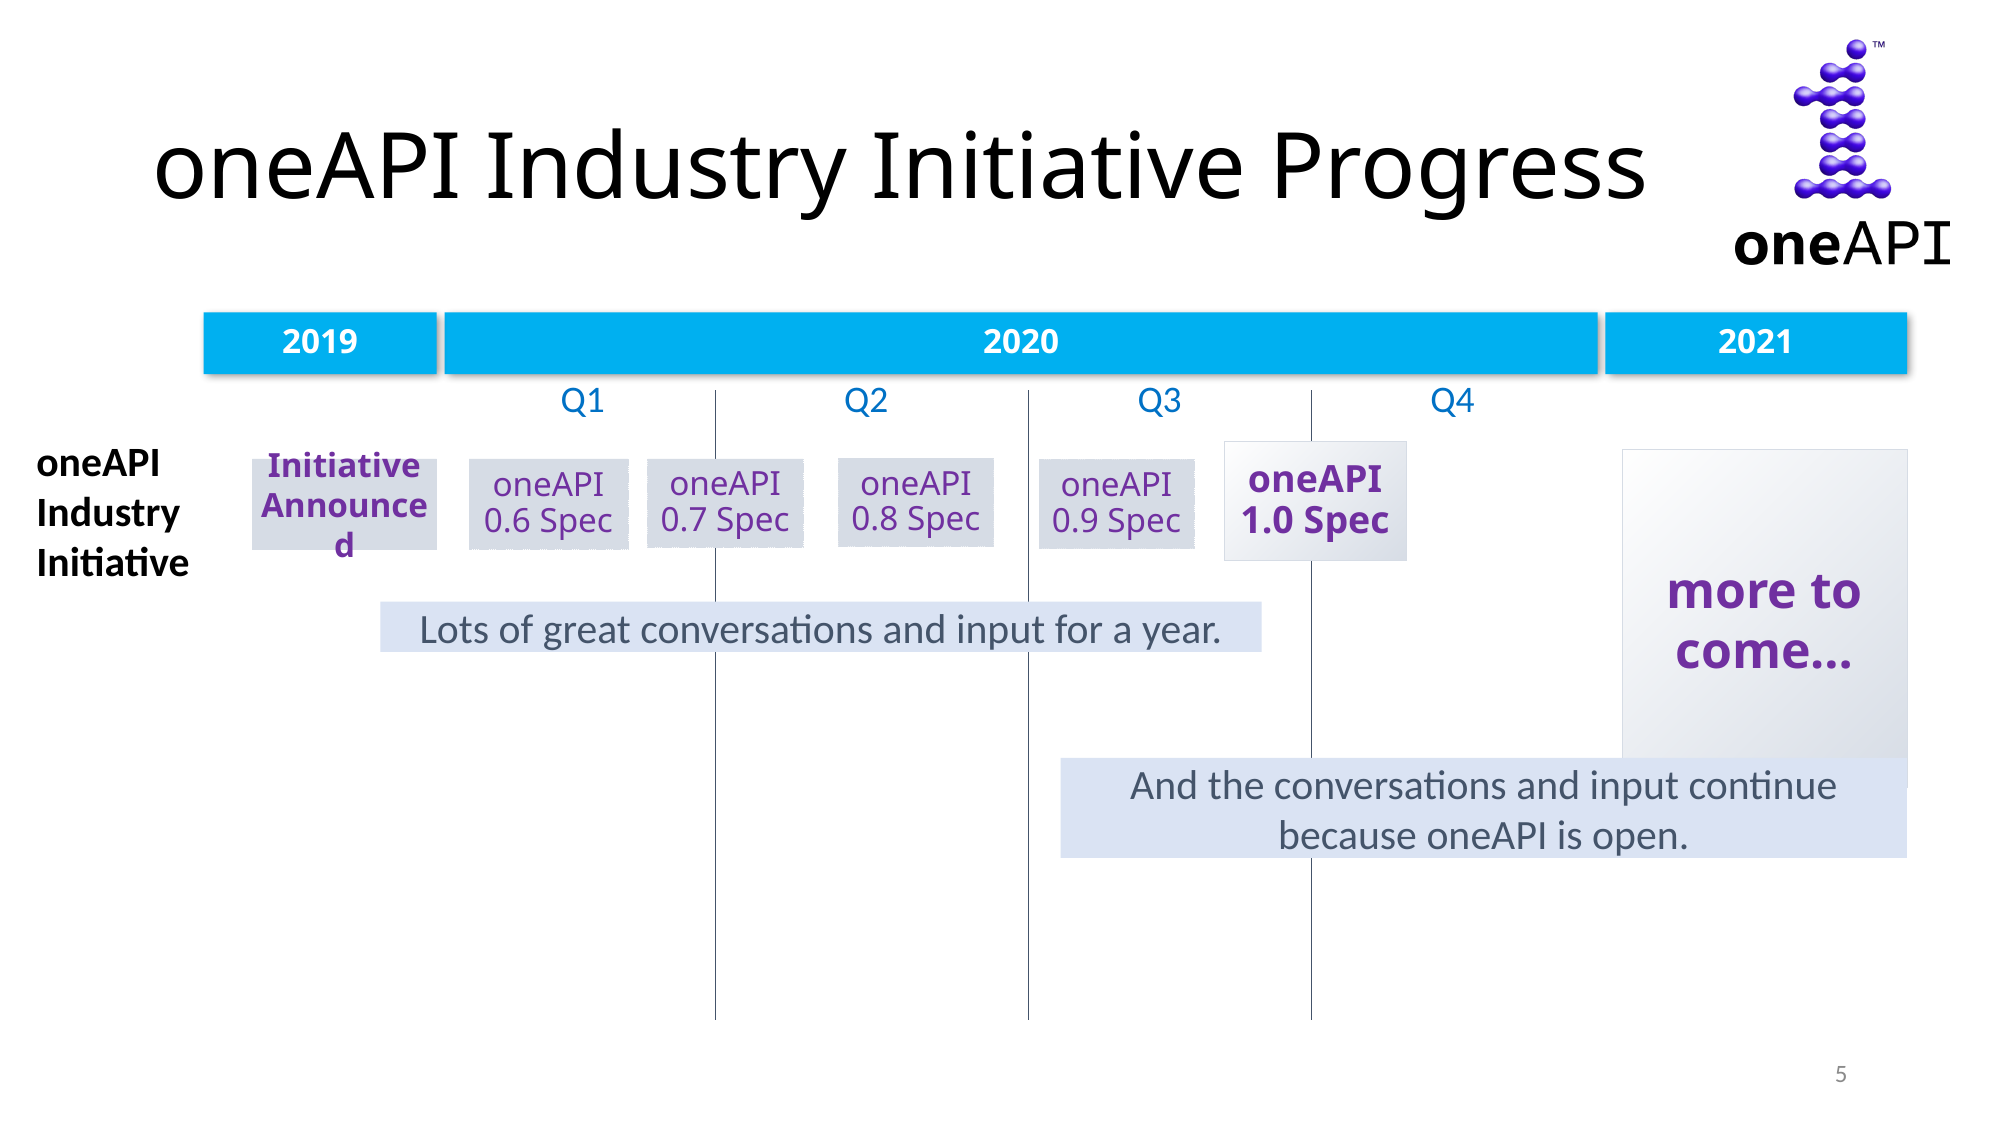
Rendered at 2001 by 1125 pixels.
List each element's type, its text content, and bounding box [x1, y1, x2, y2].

text_box And the conversations and input continue because oneAPI is open. [1312, 757, 1907, 858]
title oneAPI Industry Initiative Progress [137, 59, 1863, 278]
table_header Q1 [444, 381, 721, 432]
text_box 2019 [203, 312, 437, 375]
text_box oneAPI 1.0 Spec [1312, 441, 1406, 561]
text_box oneAPI 0.9 Spec [1039, 459, 1194, 549]
table_header Q3 [1012, 384, 1308, 432]
text_box oneAPI Industry Initiative [21, 427, 256, 592]
text_box 2021 [1605, 312, 1908, 375]
text_box Lots of great conversations and input for a year. [1029, 601, 1262, 652]
text_box oneAPI 0.6 Spec [469, 458, 628, 549]
text_box And the conversations and input continue because oneAPI is open. [1060, 757, 1310, 858]
text_box oneAPI 0.7 Spec [716, 458, 803, 548]
text_box more to come… [1622, 449, 1907, 757]
text_box oneAPI 0.8 Spec [838, 458, 994, 547]
text_box oneAPI 1.0 Spec [1224, 441, 1310, 561]
slide_number 5 [1412, 1042, 1863, 1103]
text_box Lots of great conversations and input for a year. [380, 601, 715, 652]
picture [1735, 39, 1950, 265]
text_box Initiative Announced [256, 458, 437, 549]
text_box oneAPI 0.7 Spec [647, 458, 715, 548]
table_header Q4 [1308, 384, 1597, 432]
table_header Q2 [721, 384, 1012, 432]
text_box 2020 [444, 312, 1598, 375]
text_box Lots of great conversations and input for a year. [716, 601, 1028, 652]
